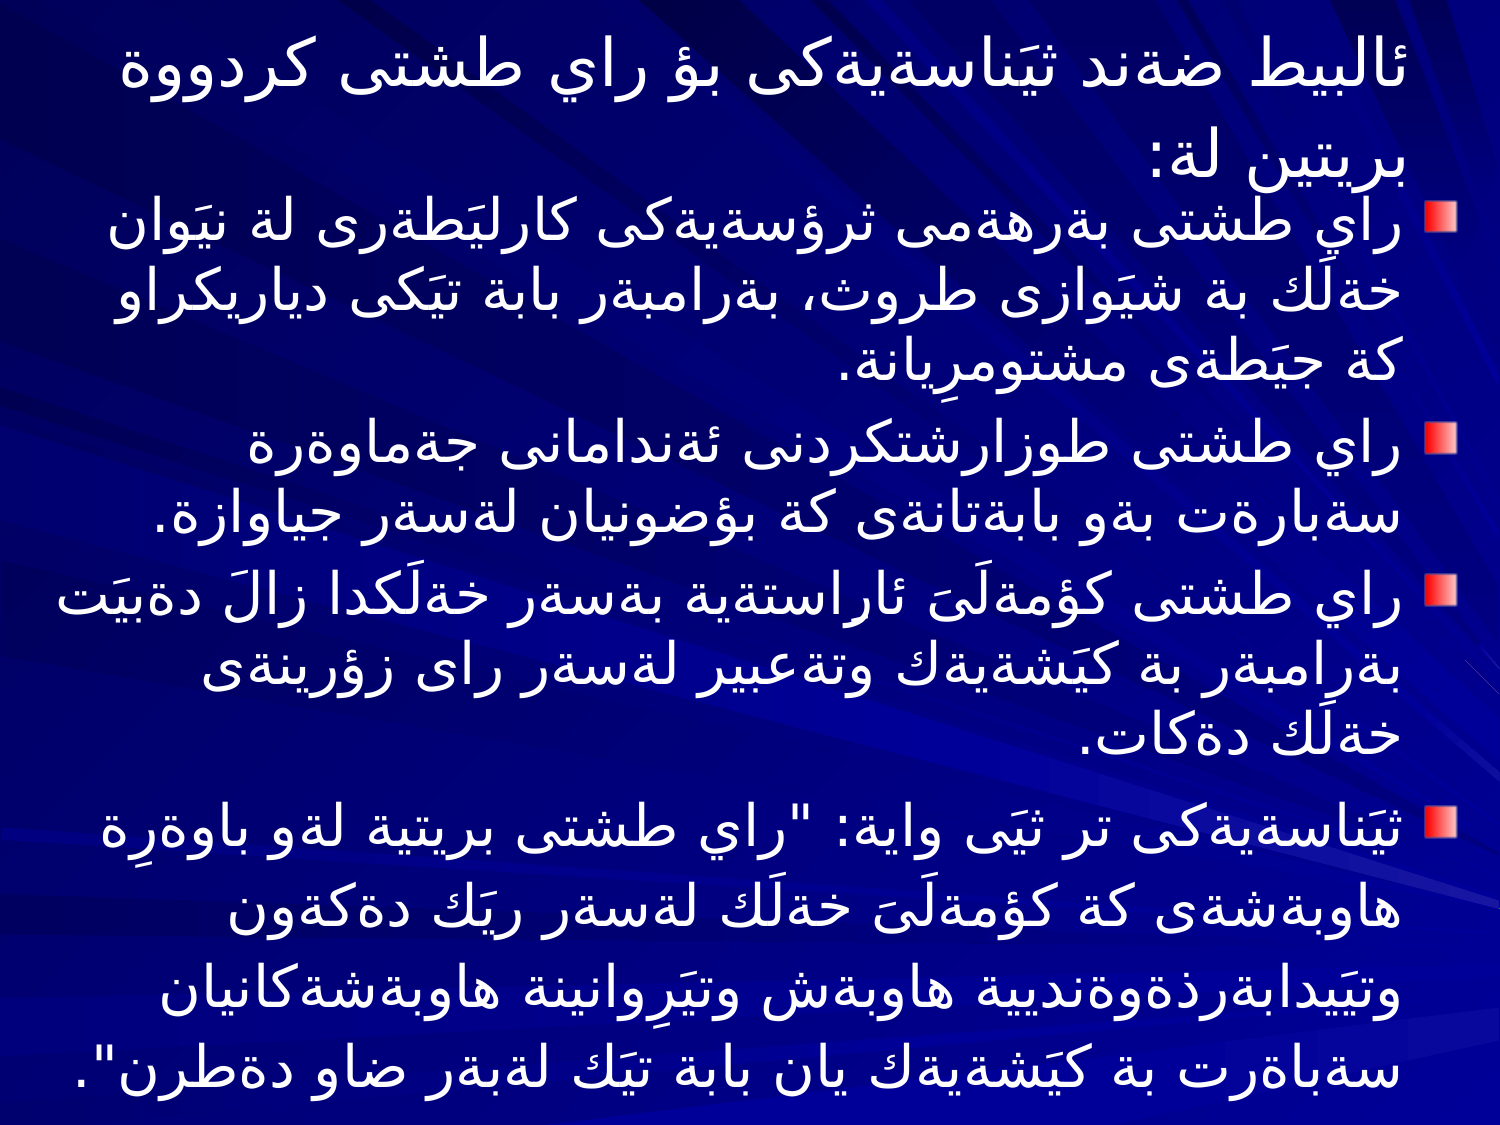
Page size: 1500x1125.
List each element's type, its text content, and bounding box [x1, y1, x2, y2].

picture [1423, 199, 1461, 236]
picture [1423, 420, 1461, 458]
list راي طشتى بةرهةمى ثرؤسةيةكى كارليَطةرى لة نيَوان خةلَك بة شيَوازى طروث، بةرامبةر بابة تيَكى دياريكراو كة جيَطةى مشتومرِيانة. راي طشتى طوزارشتكردنى ئةندامانى جةماوةرة سةبارةت بةو بابةتانةى كة بؤضونيان لةسةر جياوازة. راي طشتى كؤمةلَىَ ئارِاستةية بةسةر خةلَكدا زالَ دةبيَت بةرامبةر بة كيَشةيةك وتةعبير لةسةر راى زؤرينةى خةلَك دةكات. ثيَناسةيةكى تر ثيَى واية: "راي طشتى بريتية لةو باوةرِة هاوبةشةى كة كؤمةلَىَ خةلَك لةسةر ريَك دةكةون وتيَيدابةرذةوةنديية هاوبةش وتيَرِوانينة هاوبةشةكانيان سةباةرت بة كيَشةيةك يان بابة تيَك لةبةر ضاو دةطرن". [37, 174, 1475, 1100]
picture [1423, 572, 1461, 610]
title ئالبيط ضةند ثيَناسةيةكى بؤ راي طشتى كردووة بريتين لة: [75, 45, 1425, 174]
picture [1423, 804, 1461, 842]
